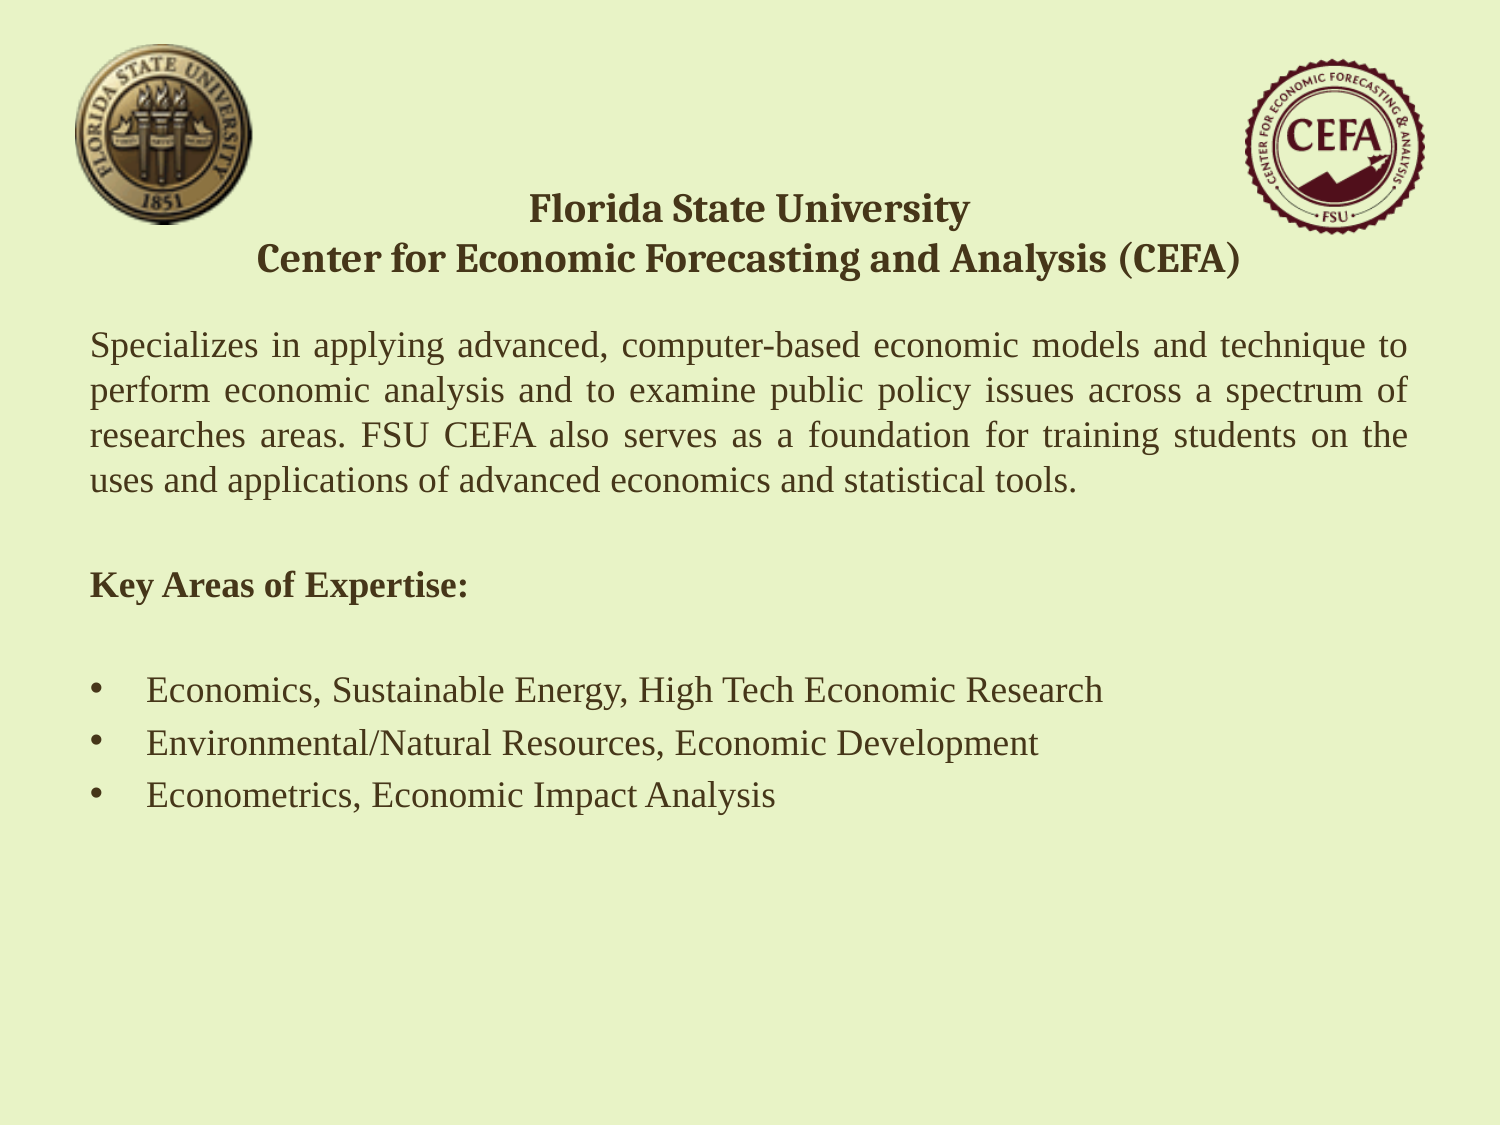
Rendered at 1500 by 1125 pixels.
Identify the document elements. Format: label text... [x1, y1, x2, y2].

picture [74, 44, 256, 226]
list Specializes in applying advanced, computer-based economic models and technique to perform economic analysis and to examine public policy issues across a spectrum of researches areas. FSU CEFA also serves as a foundation for training students on the uses and applications of advanced economics and statistical tools. Key Areas of Expertise: Economics, Sustainable Energy, High Tech Economic Research Environmental/Natural Resources, Economic Development Econometrics, Economic Impact Analysis [75, 312, 1425, 1055]
picture [1244, 57, 1426, 238]
title Florida State University Center for Economic Forecasting and Analysis (CEFA) [75, 137, 1425, 312]
